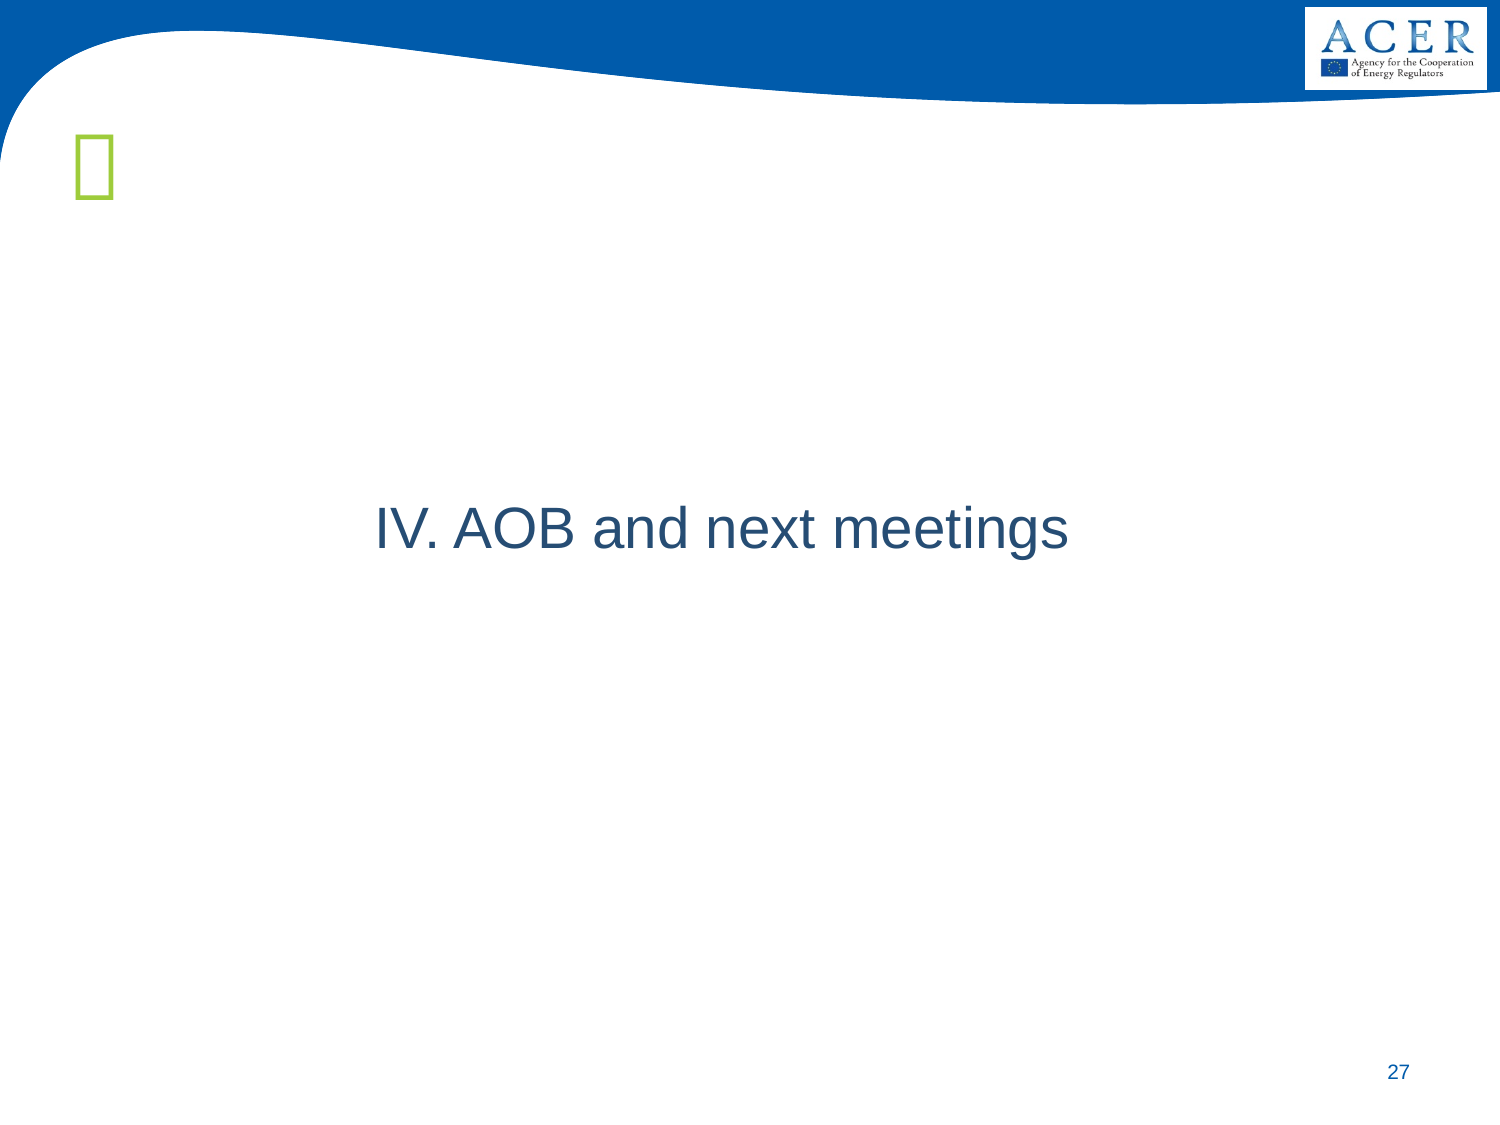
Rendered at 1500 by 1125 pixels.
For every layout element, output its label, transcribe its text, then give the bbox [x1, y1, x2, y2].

text_box IV. AOB and next meetings [58, 468, 1372, 568]
picture [1305, 7, 1487, 90]
